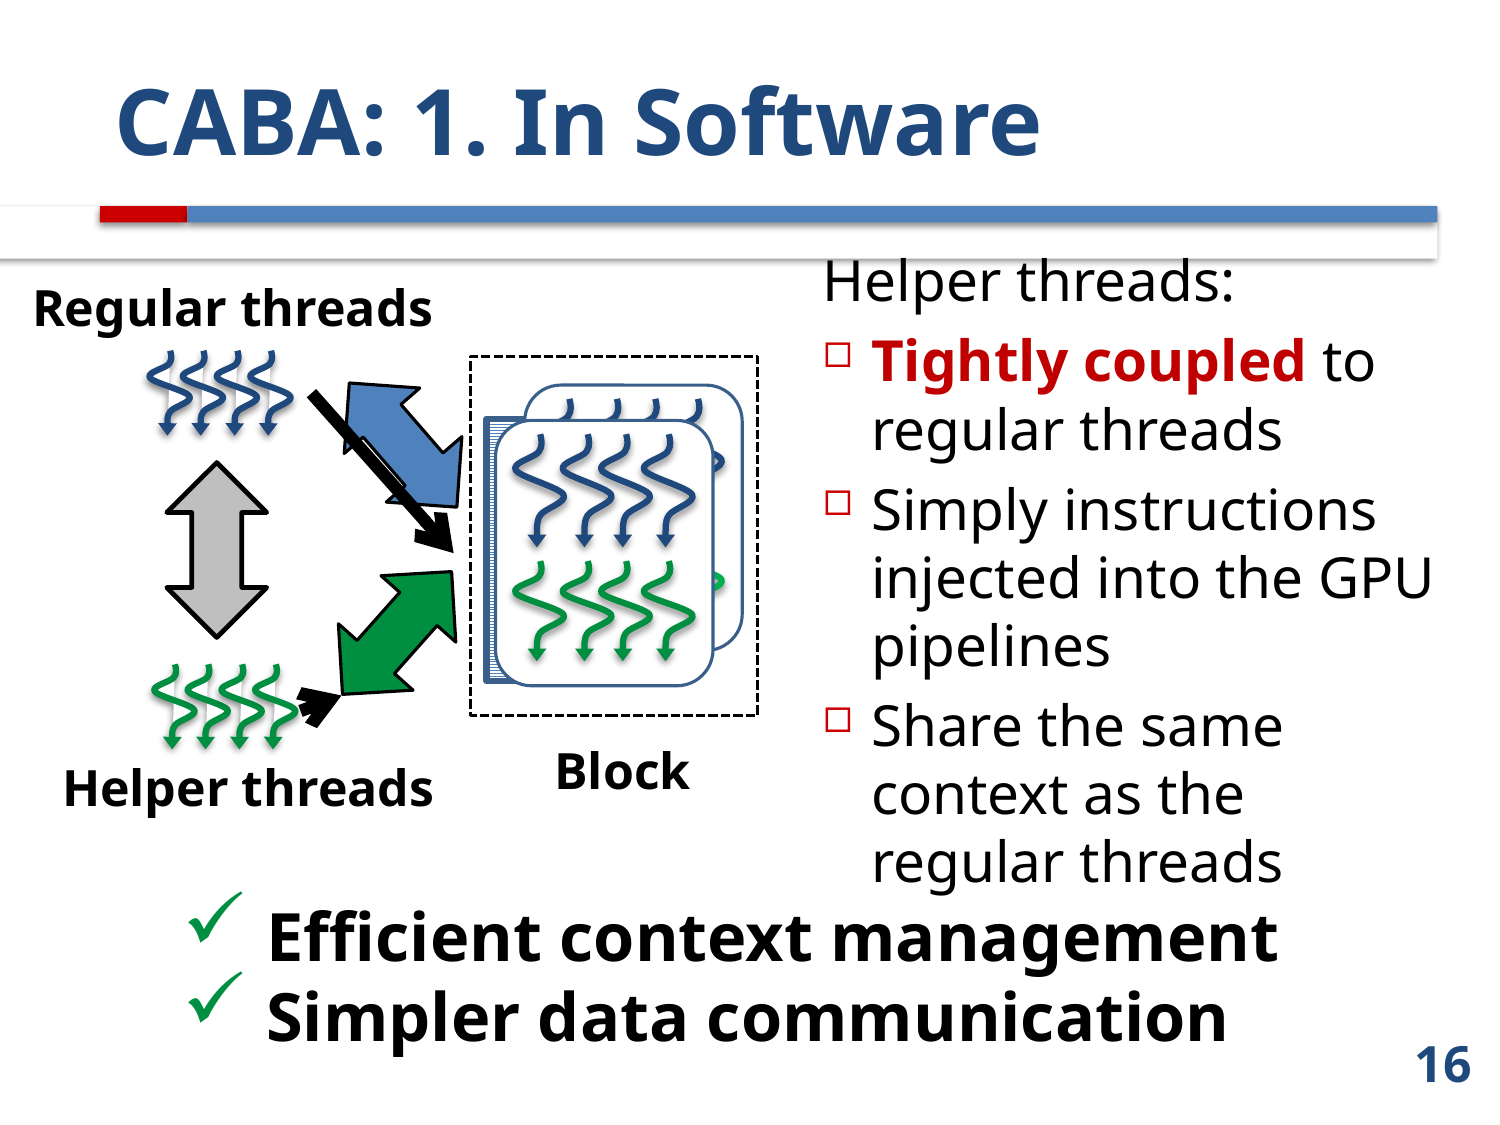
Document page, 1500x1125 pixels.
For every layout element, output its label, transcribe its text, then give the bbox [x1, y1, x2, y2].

list Helper threads: Tightly coupled to regular threads Simply instructions injected into the GPU pipelines Share the same context as the regular threads [808, 237, 1460, 915]
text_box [470, 355, 759, 808]
text_box [347, 381, 422, 391]
title CABA: 1. In Software [99, 37, 1438, 200]
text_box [311, 392, 454, 554]
slide_number 16 [1400, 1025, 1500, 1125]
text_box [149, 350, 292, 436]
text_box Efficient context management Simpler data communication [167, 887, 1295, 1108]
text_box Helper threads [47, 749, 450, 824]
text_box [153, 663, 296, 750]
text_box Regular threads [17, 269, 448, 345]
text_box [459, 435, 464, 499]
text_box [165, 461, 269, 639]
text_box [311, 571, 452, 708]
